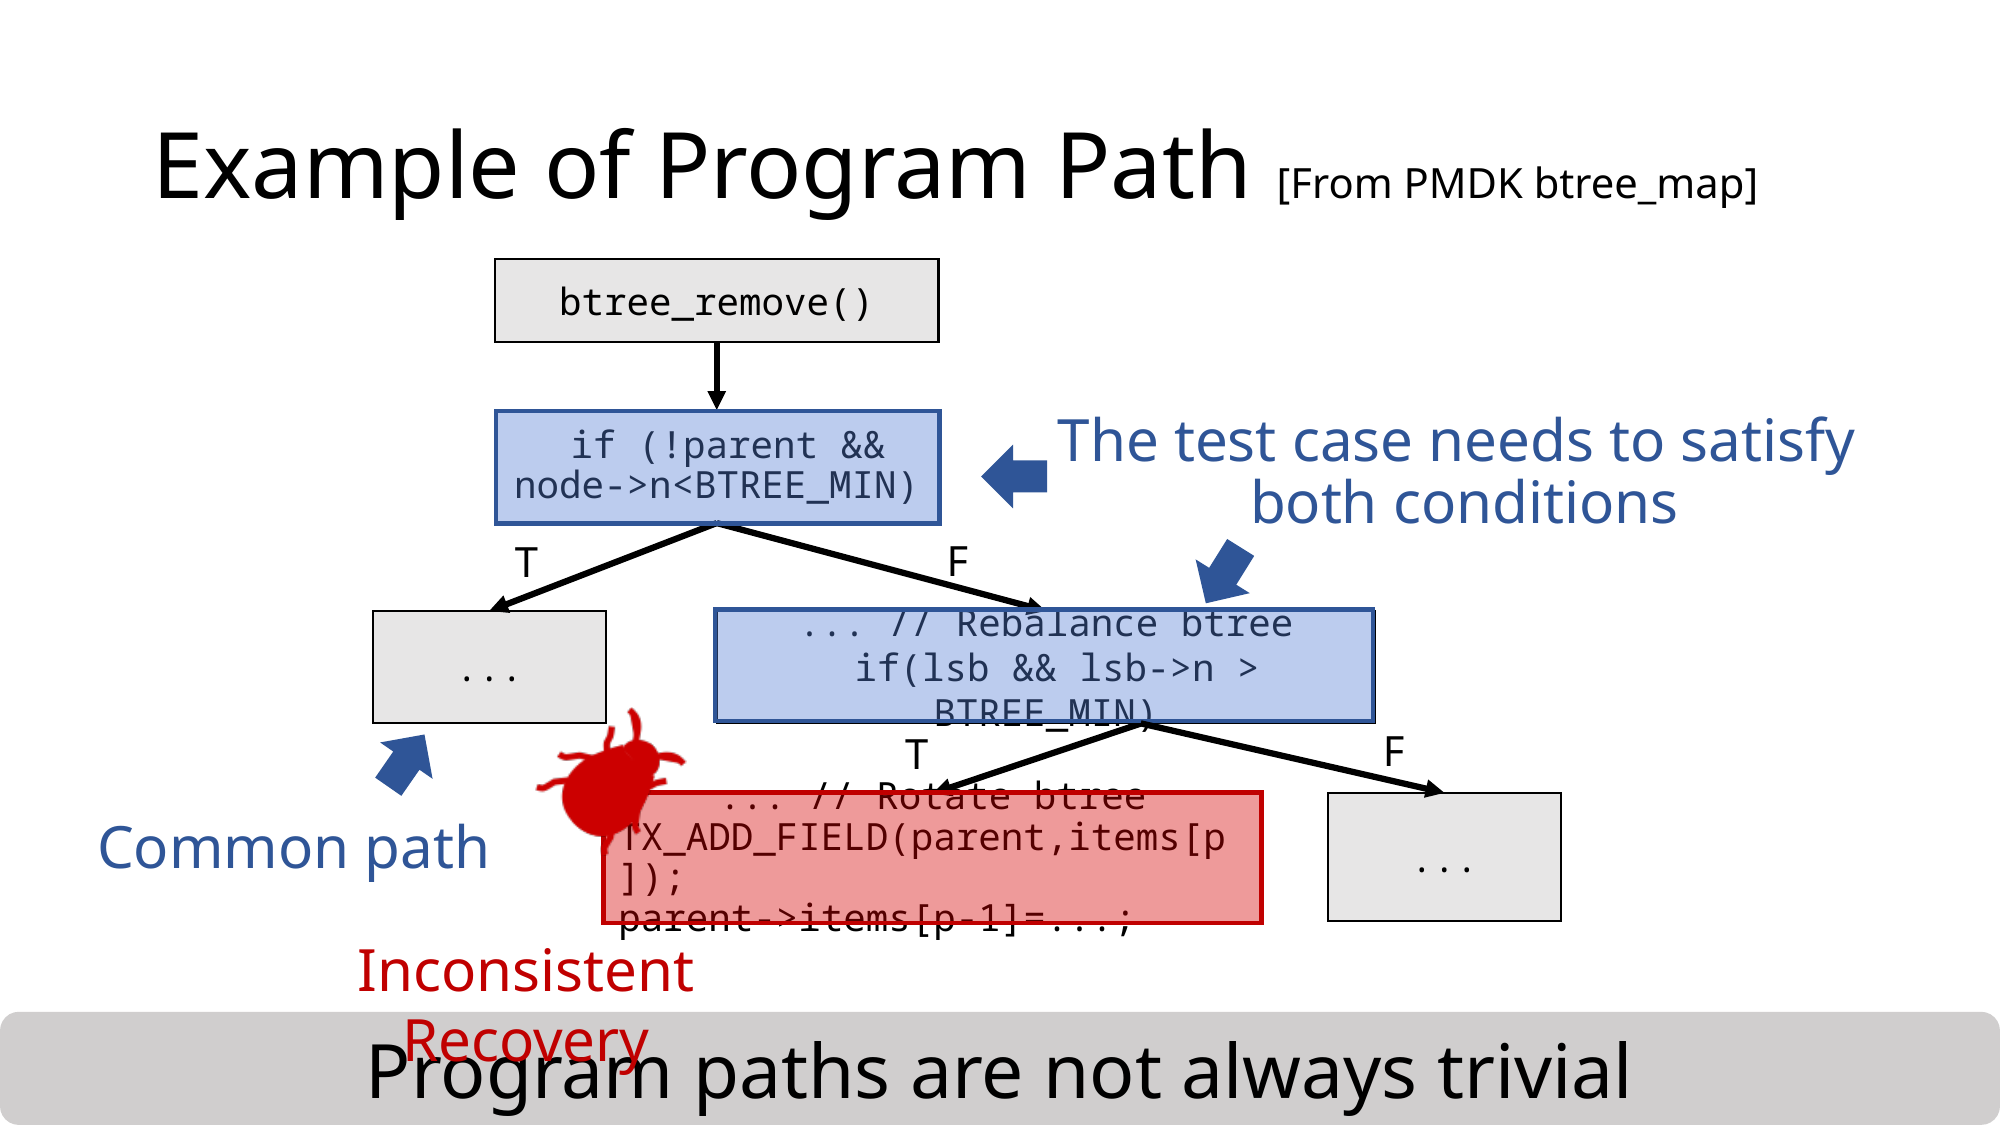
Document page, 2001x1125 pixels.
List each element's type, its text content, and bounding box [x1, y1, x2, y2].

text_box btree_remove() [494, 258, 940, 343]
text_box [489, 522, 716, 611]
text_box ... [372, 610, 607, 724]
text_box [603, 791, 1263, 924]
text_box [716, 522, 1046, 611]
text_box Program paths are not always trivial [0, 1010, 2000, 1125]
text_box F [1368, 717, 1433, 723]
text_box [373, 733, 435, 798]
text_box The test case needs to satisfy both conditions [981, 402, 1948, 543]
text_box Common path [16, 810, 571, 888]
text_box T [890, 720, 955, 786]
text_box [495, 410, 941, 522]
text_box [932, 723, 1142, 794]
text_box ... [1327, 792, 1562, 922]
title Example of Program Path [From PMDK btree_map] [137, 59, 1863, 278]
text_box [534, 707, 687, 859]
text_box Inconsistent Recovery [234, 925, 818, 1081]
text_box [1140, 723, 1445, 793]
text_box [714, 608, 1374, 722]
text_box [1194, 543, 1256, 605]
